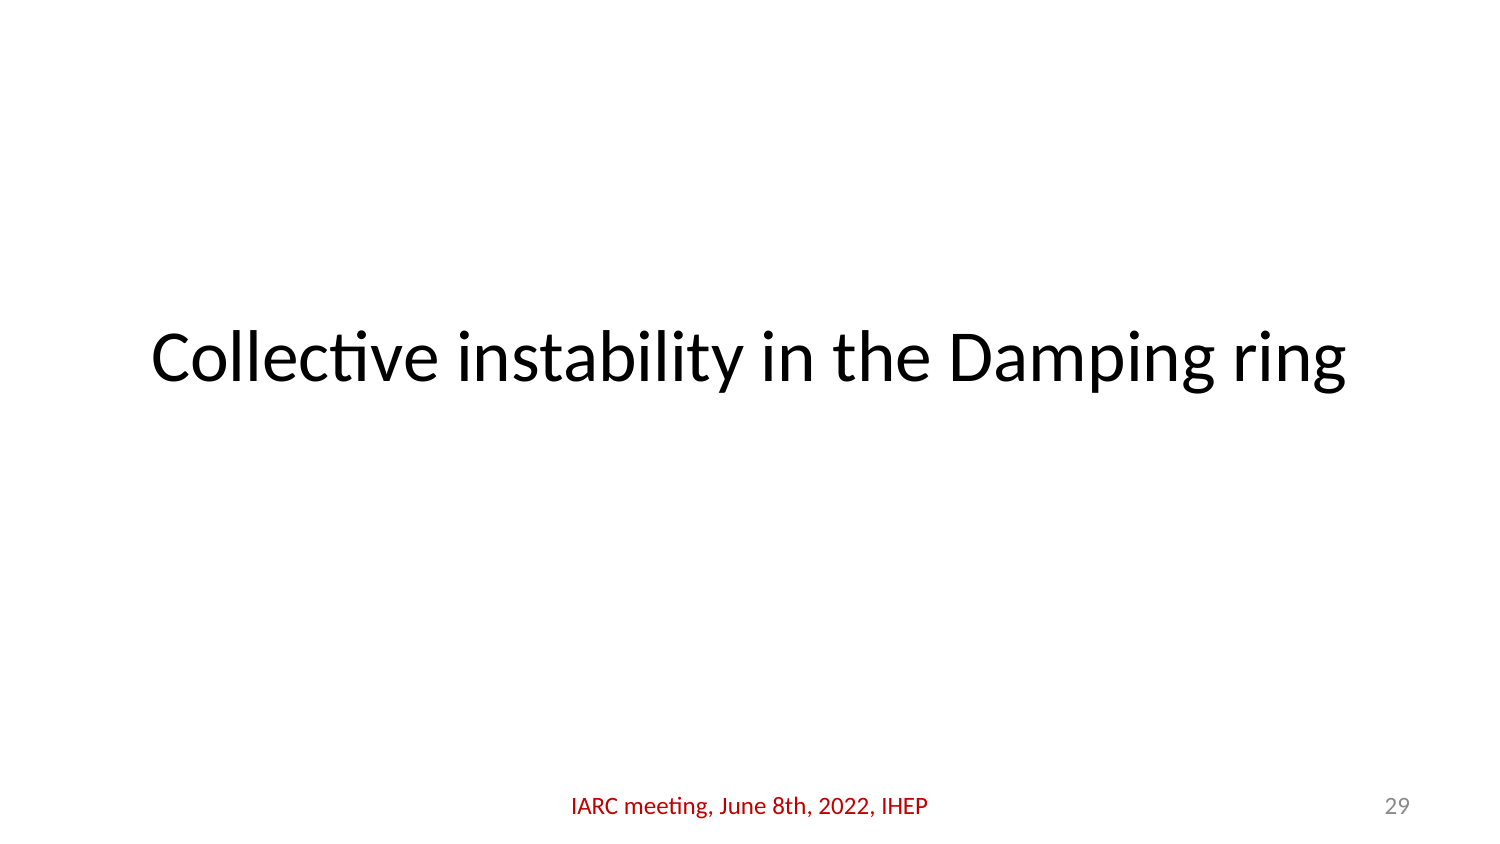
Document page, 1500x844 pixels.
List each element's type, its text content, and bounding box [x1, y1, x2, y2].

title Collective instability in the Damping ring [112, 262, 1388, 443]
slide_number 29 [1074, 782, 1425, 827]
footer IARC meeting, June 8th, 2022, IHEP [512, 782, 988, 827]
